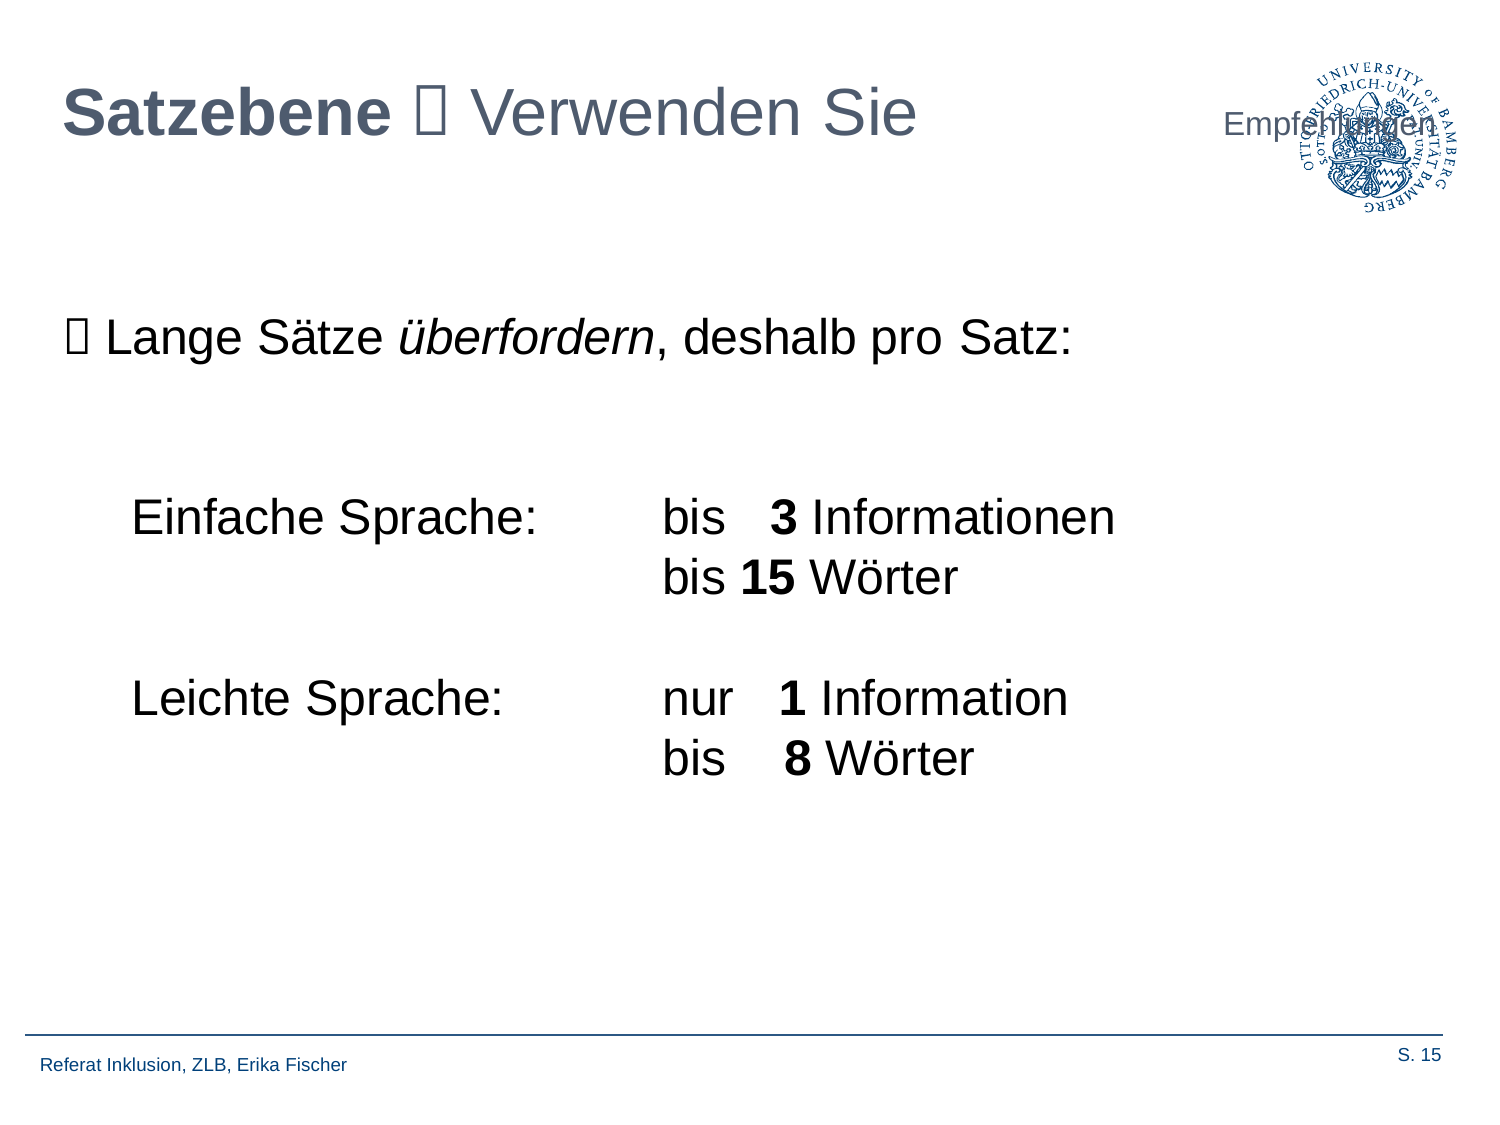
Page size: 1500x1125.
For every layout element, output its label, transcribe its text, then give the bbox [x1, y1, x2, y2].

text_box  Lange Sätze überfordern, deshalb pro Satz: [60, 302, 1098, 365]
text_box bis 3 Informationen bis 15 Wörter [660, 483, 1118, 606]
title Satzebene  Verwenden Sie [60, 63, 948, 254]
text_box nur 1 Information bis 8 Wörter [660, 663, 1071, 786]
text_box Empfehlungen [1221, 100, 1440, 143]
text_box Einfache Sprache: [129, 483, 542, 546]
text_box Leichte Sprache: [129, 663, 509, 726]
